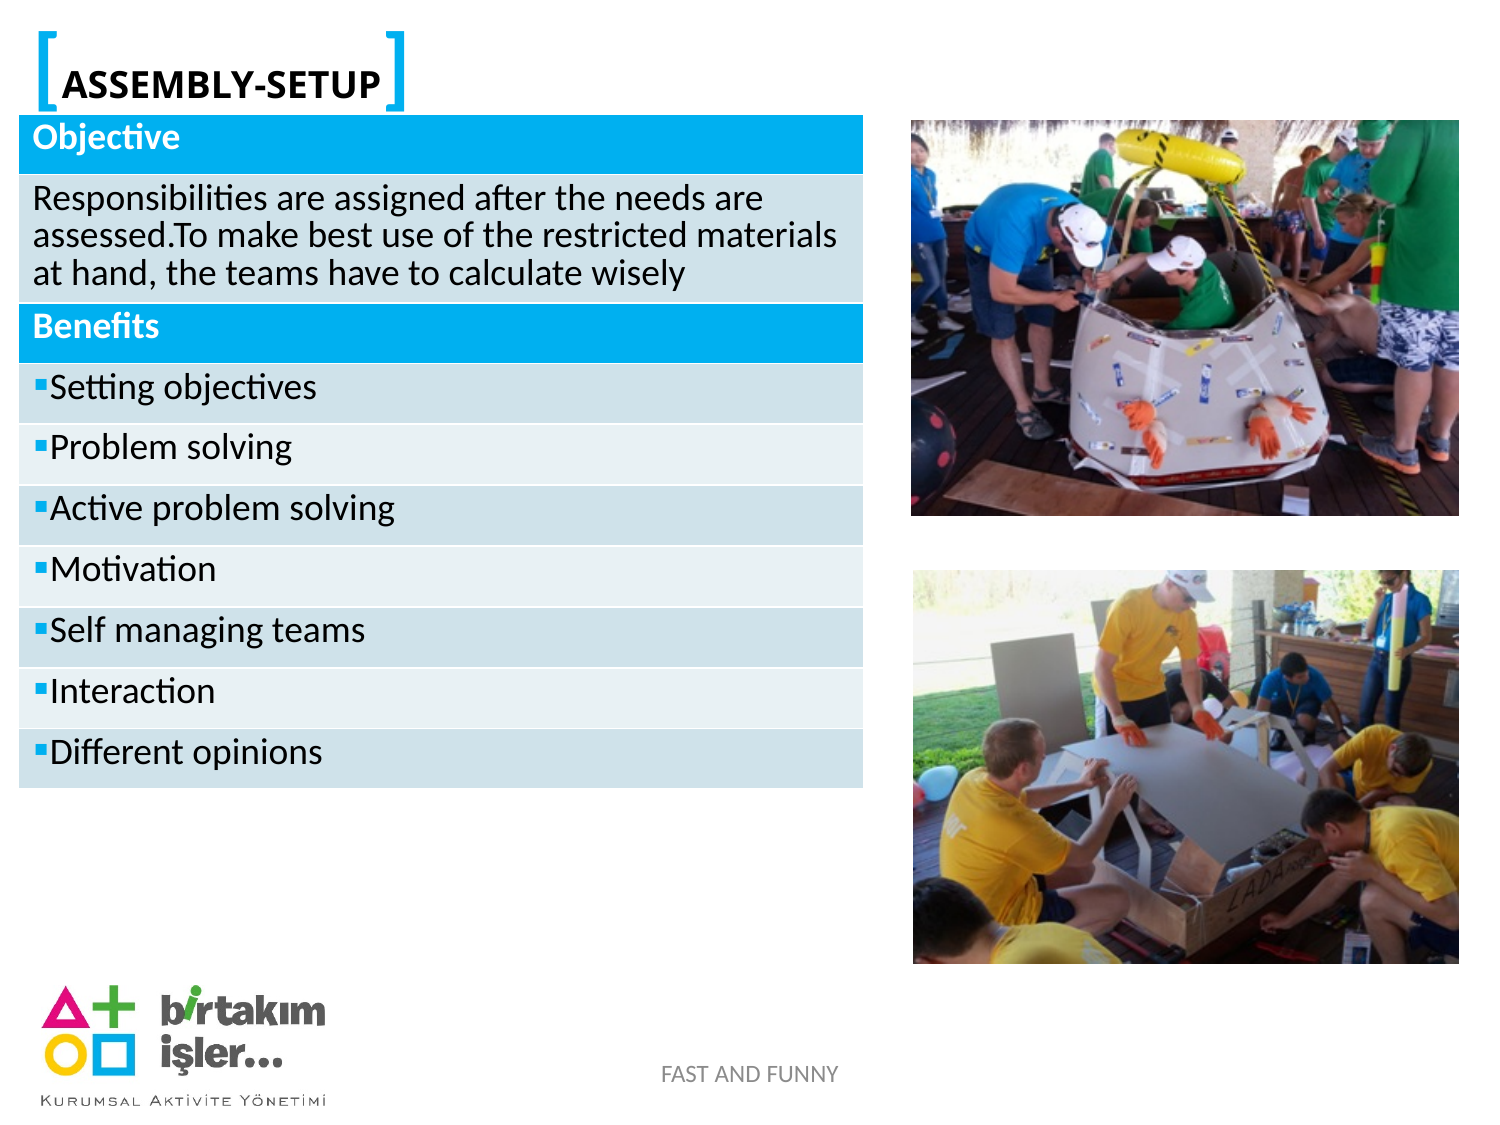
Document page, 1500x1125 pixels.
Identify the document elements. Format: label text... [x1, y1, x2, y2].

table_cell Setting objectives [19, 364, 863, 423]
picture [913, 570, 1459, 965]
table_cell Responsibilities are assigned after the needs are assessed.To make best use of the restricted materials at hand, the teams have to calculate wisely [19, 175, 863, 302]
table_cell Problem solving [19, 425, 863, 484]
footer FAST AND FUNNY [512, 1042, 988, 1103]
table_header Objective [19, 115, 863, 174]
picture [41, 985, 326, 1107]
table_cell Different opinions [19, 729, 863, 788]
table_cell Self managing teams [19, 608, 863, 667]
table_cell Motivation [19, 547, 863, 606]
picture [911, 120, 1459, 516]
table_cell Benefits [19, 304, 863, 363]
text_box [ASSEMBLY-SETUP] [17, 0, 427, 125]
table_cell Active problem solving [19, 486, 863, 545]
table_cell Interaction [19, 669, 863, 728]
